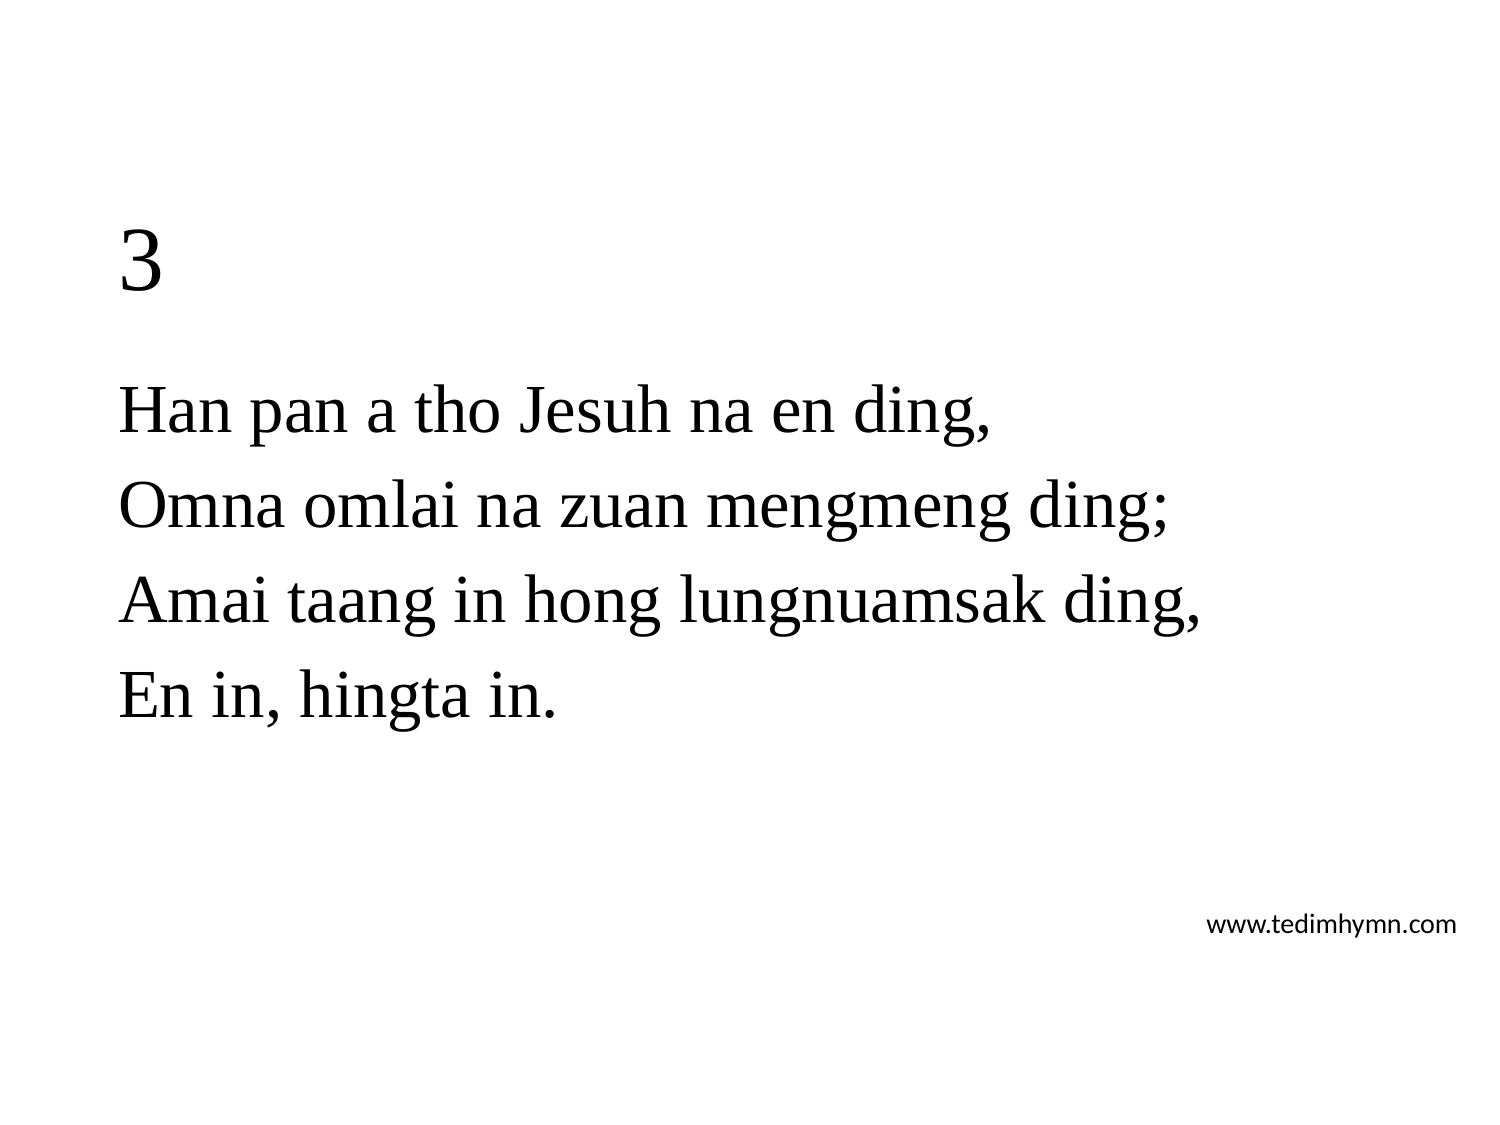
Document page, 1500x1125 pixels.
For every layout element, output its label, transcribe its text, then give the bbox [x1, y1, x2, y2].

text_box www.tedimhymn.com [1191, 897, 1500, 947]
title 3 [103, 200, 1397, 322]
list Han pan a tho Jesuh na en ding, Omna omlai na zuan mengmeng ding; Amai taang in hong lungnuamsak ding, En in, hingta in. [103, 365, 1397, 901]
